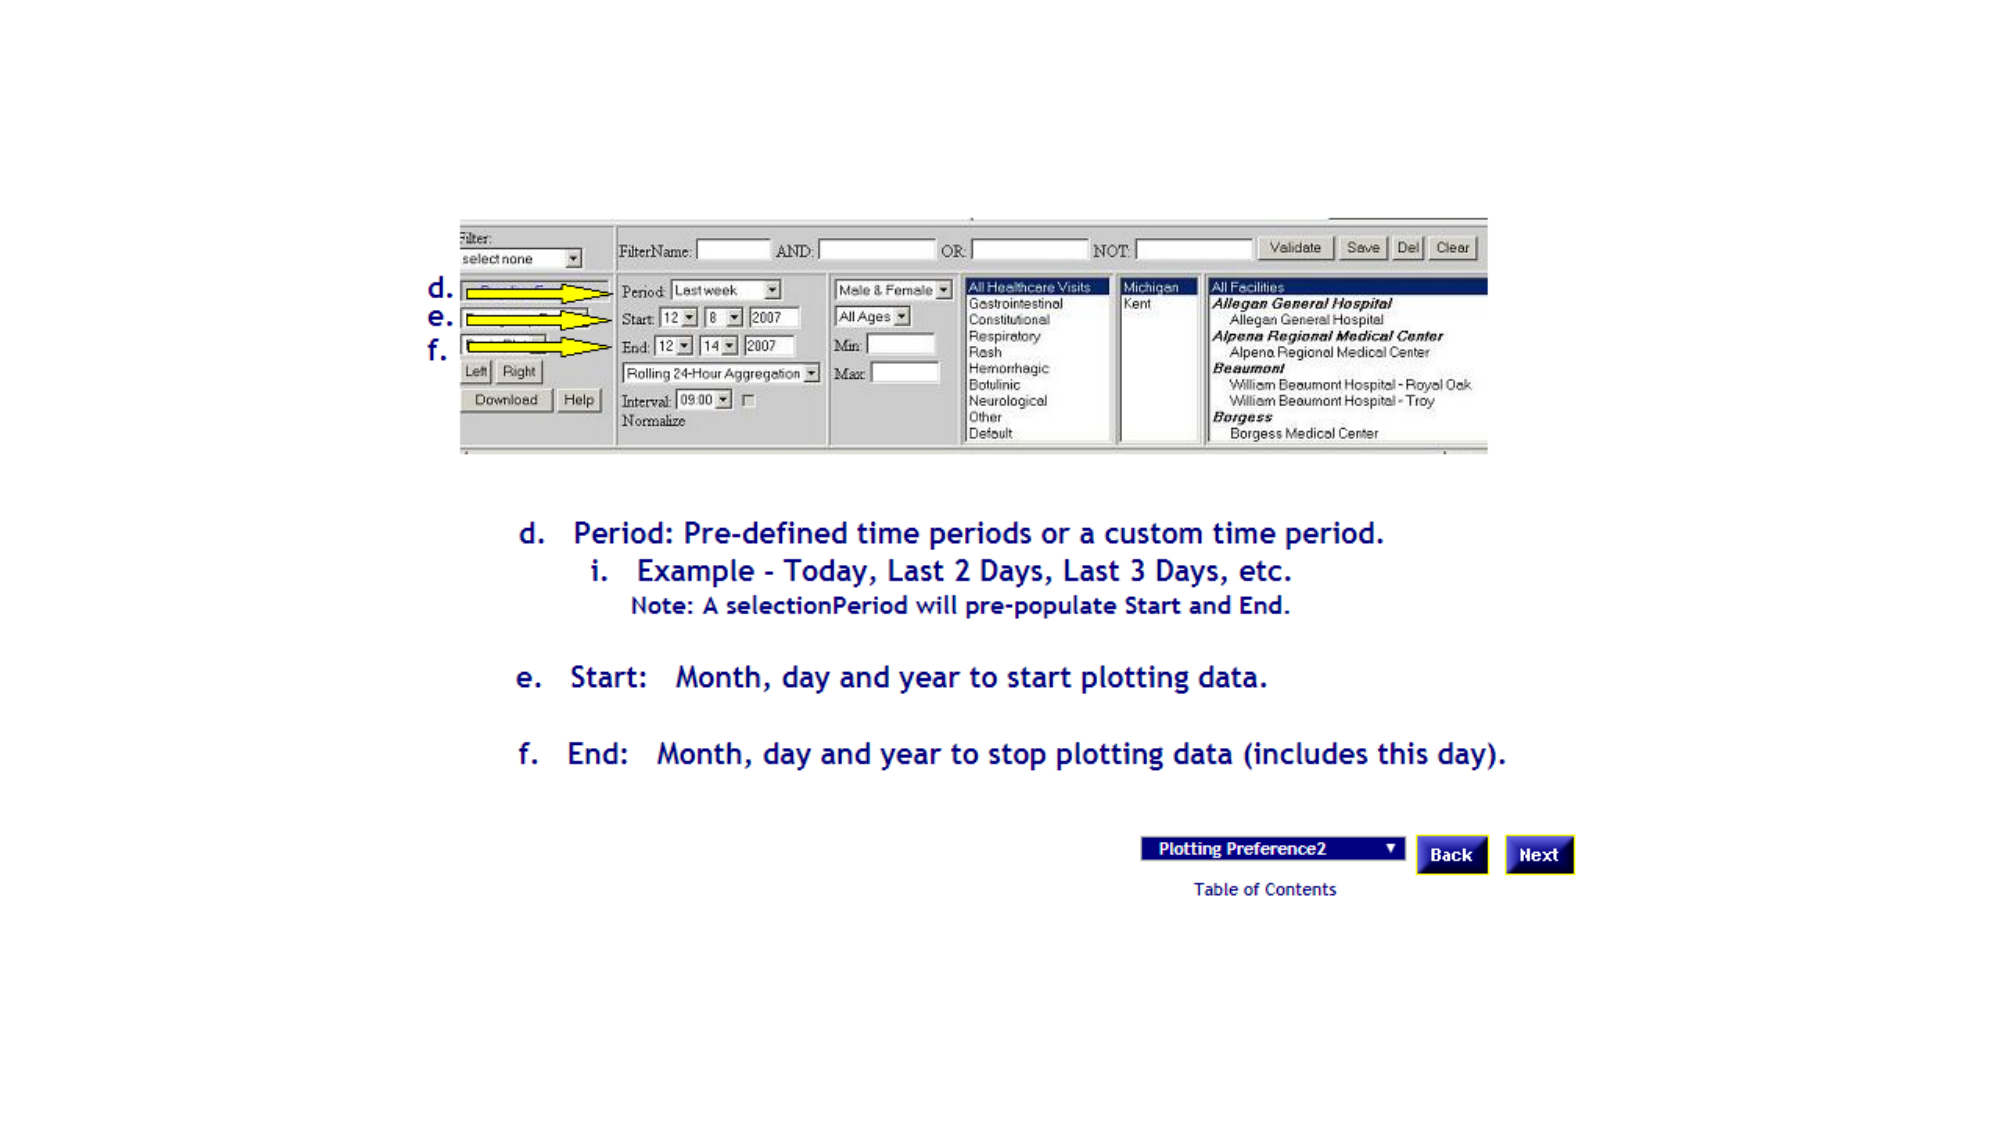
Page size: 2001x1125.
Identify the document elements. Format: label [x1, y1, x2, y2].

picture [379, 126, 1621, 999]
